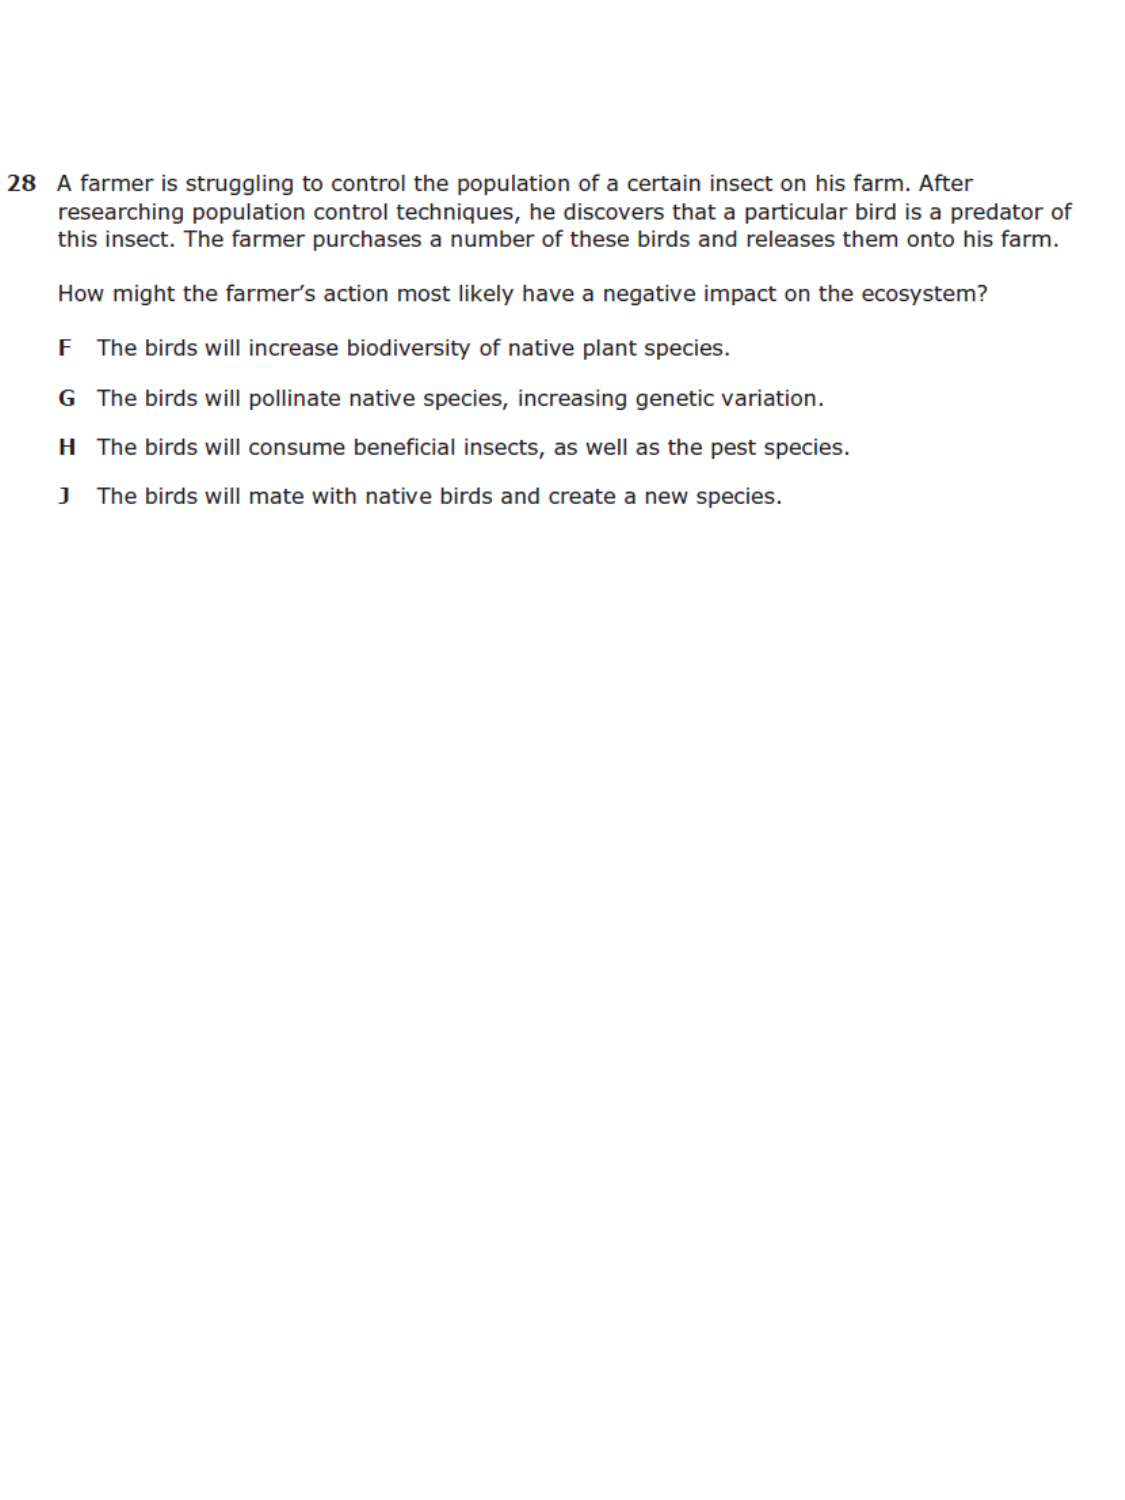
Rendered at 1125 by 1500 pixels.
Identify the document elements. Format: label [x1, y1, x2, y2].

picture [0, 164, 1125, 519]
